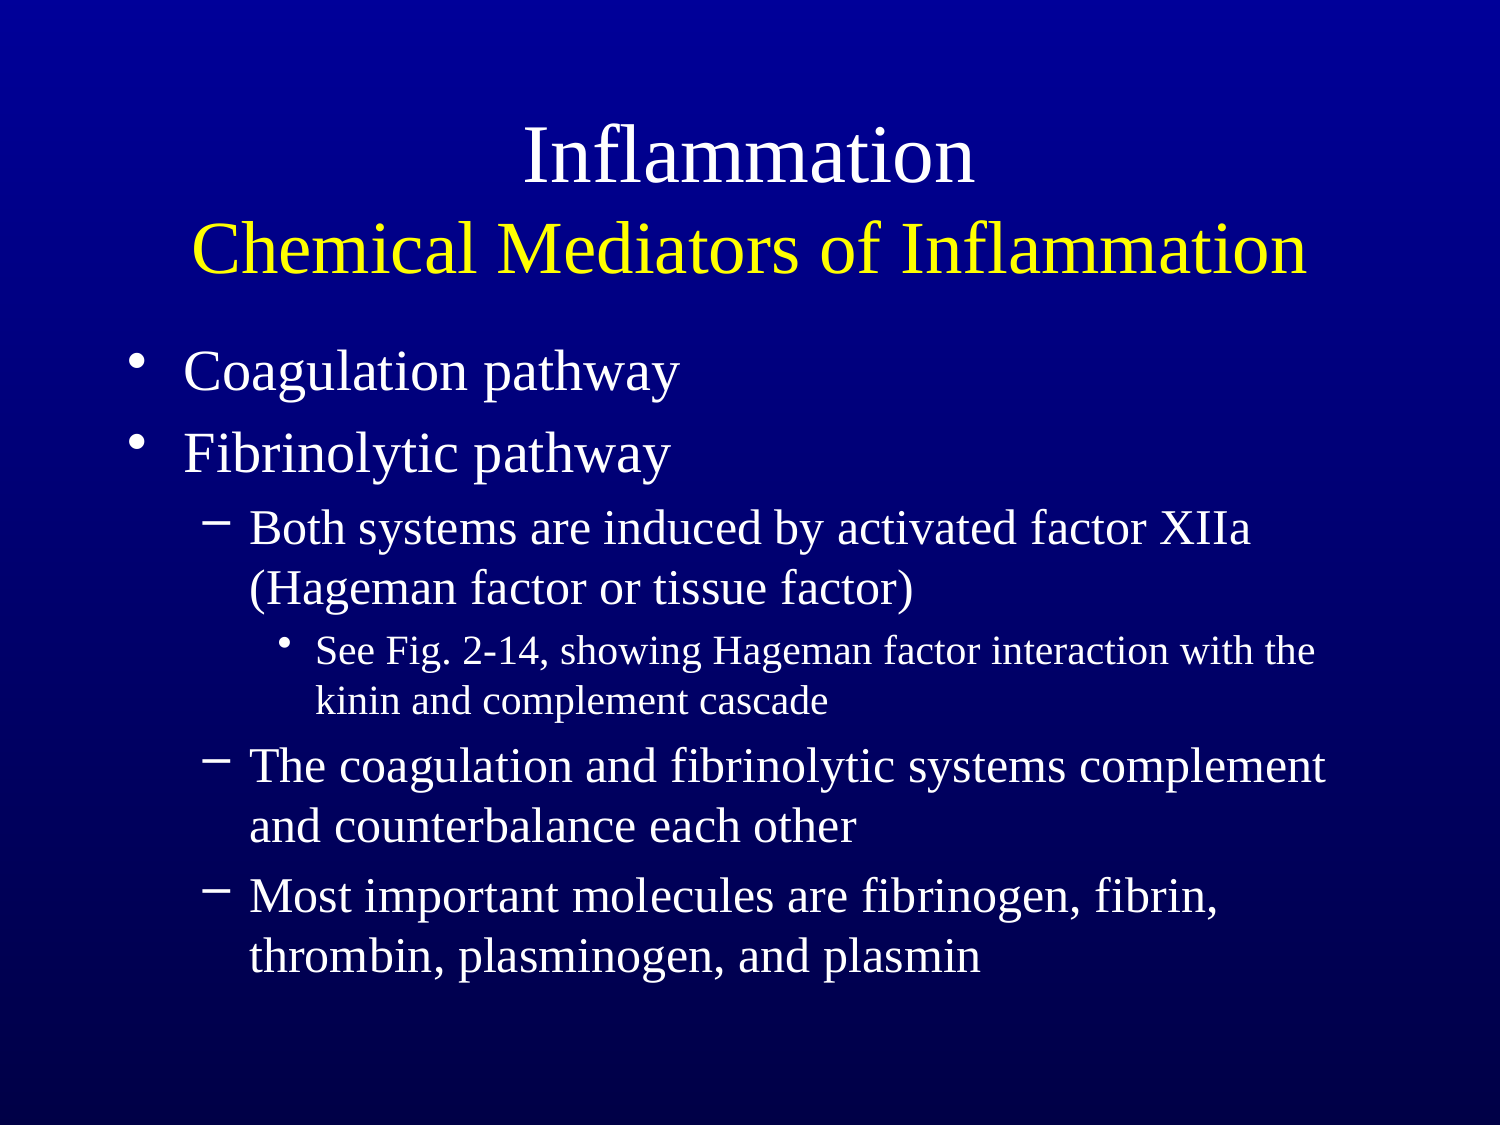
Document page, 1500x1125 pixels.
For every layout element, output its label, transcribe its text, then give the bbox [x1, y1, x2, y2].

list Coagulation pathway Fibrinolytic pathway Both systems are induced by activated factor XIIa (Hageman factor or tissue factor) See Fig. 2-14, showing Hageman factor interaction with the kinin and complement cascade The coagulation and fibrinolytic systems complement and counterbalance each other Most important molecules are fibrinogen, fibrin, thrombin, plasminogen, and plasmin [112, 324, 1388, 1000]
title Inflammation Chemical Mediators of Inflammation [112, 99, 1388, 288]
